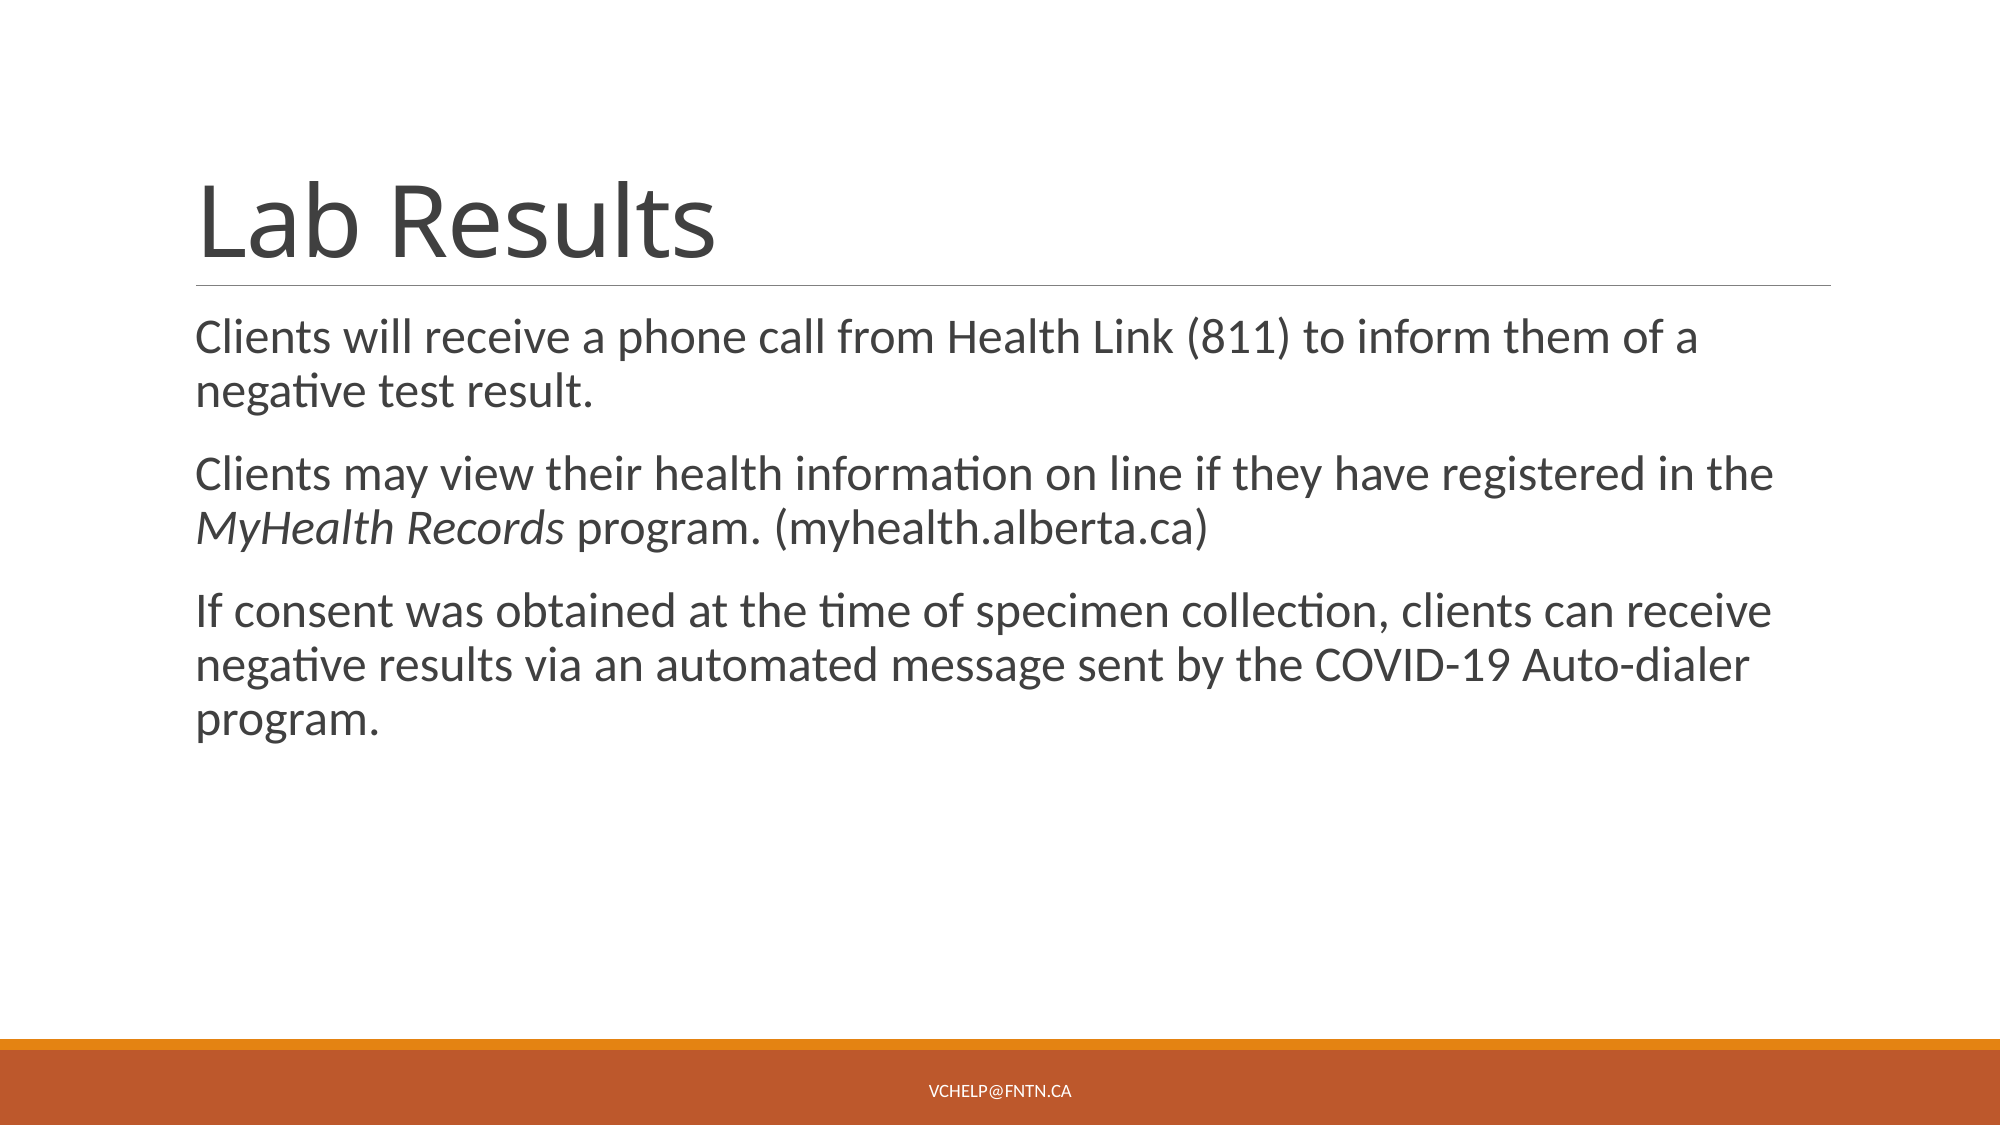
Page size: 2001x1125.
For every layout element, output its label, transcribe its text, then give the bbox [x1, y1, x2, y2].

list Clients will receive a phone call from Health Link (811) to inform them of a negative test result. Clients may view their health information on line if they have registered in the MyHealth Records program. (myhealth.alberta.ca) If consent was obtained at the time of specimen collection, clients can receive negative results via an automated message sent by the COVID-19 Auto-dialer program. [180, 302, 1830, 963]
title Lab Results [180, 47, 1830, 285]
footer VChelp@FNTN.ca [604, 1059, 1396, 1120]
